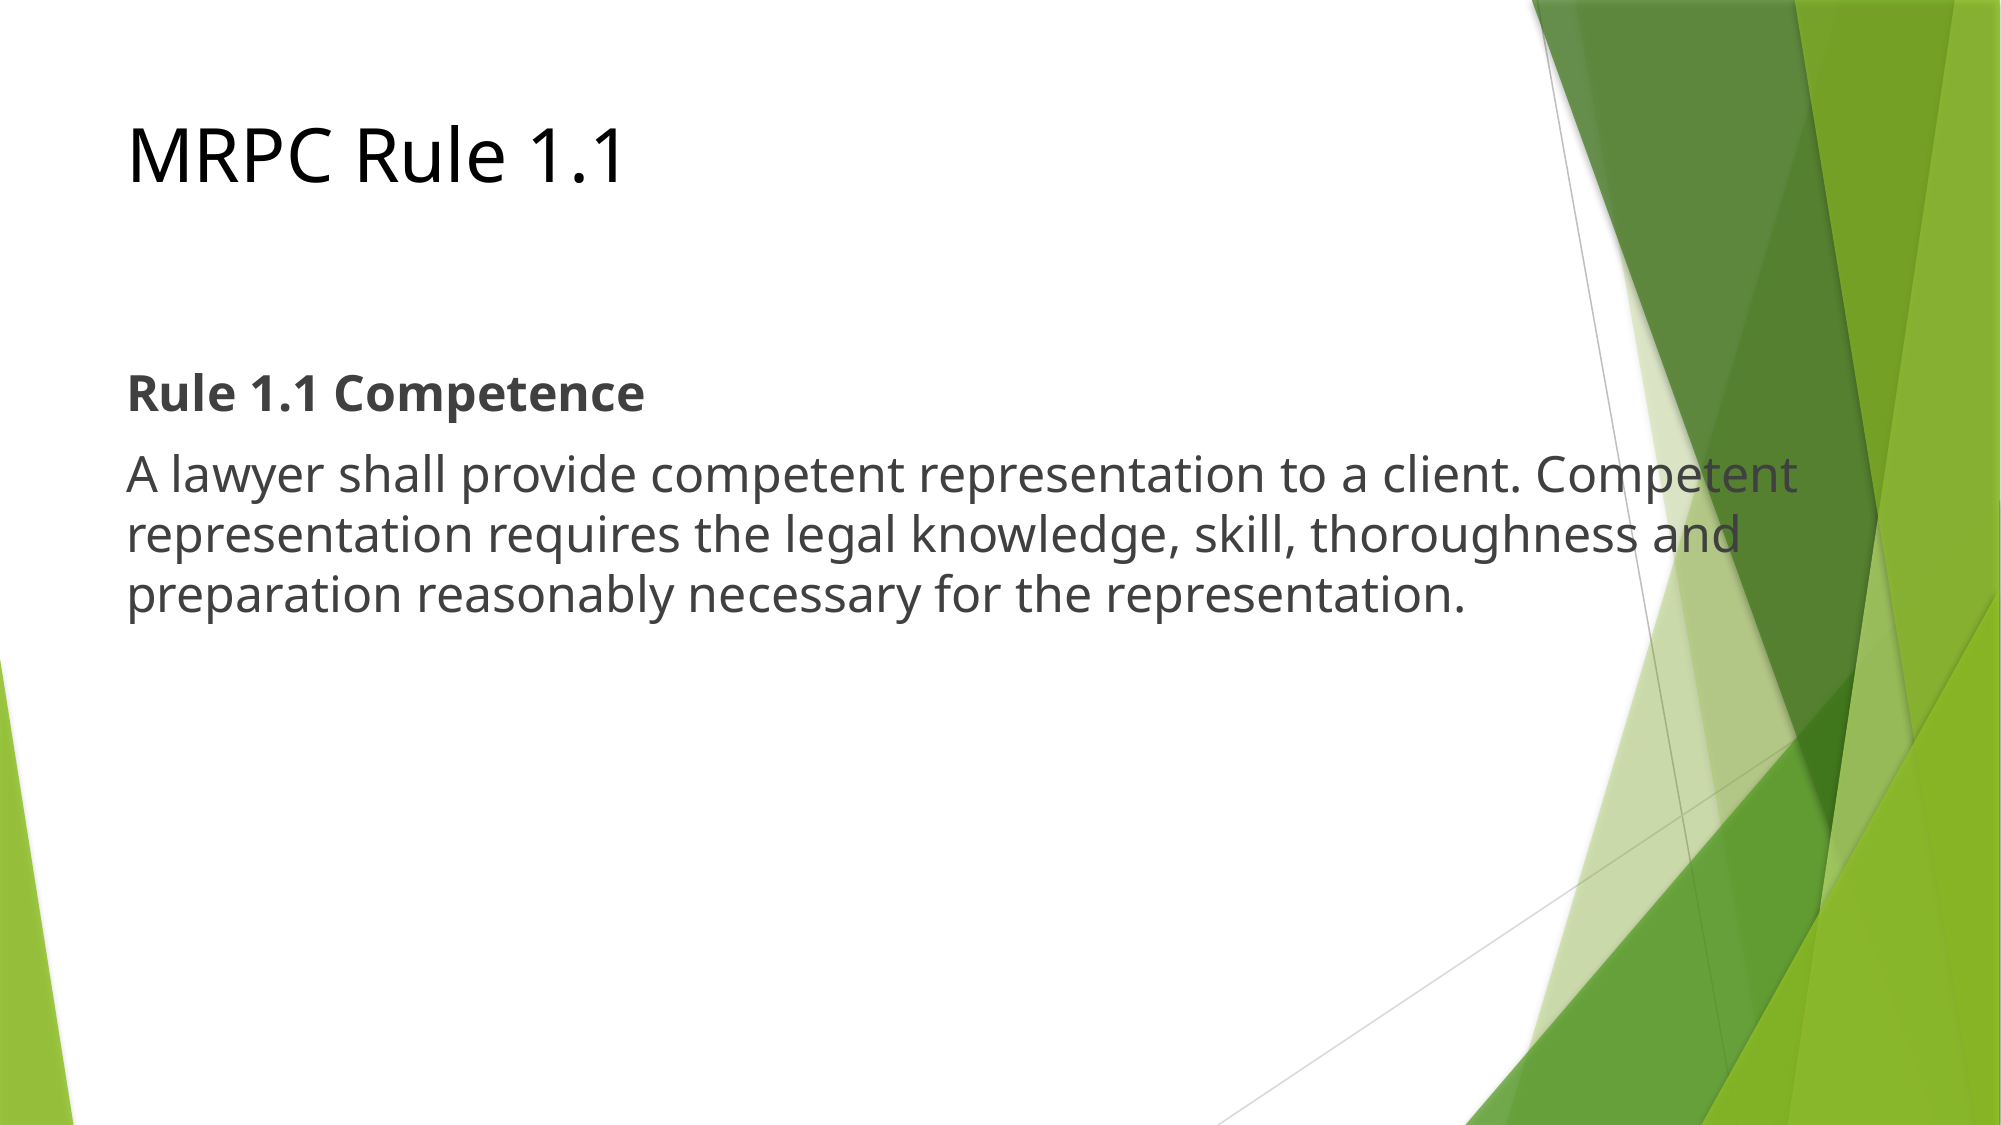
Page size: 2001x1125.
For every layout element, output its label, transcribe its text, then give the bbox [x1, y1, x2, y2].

title MRPC Rule 1.1 [111, 99, 1522, 317]
list Rule 1.1 Competence A lawyer shall provide competent representation to a client. Competent representation requires the legal knowledge, skill, thoroughness and preparation reasonably necessary for the representation. [111, 354, 1895, 992]
